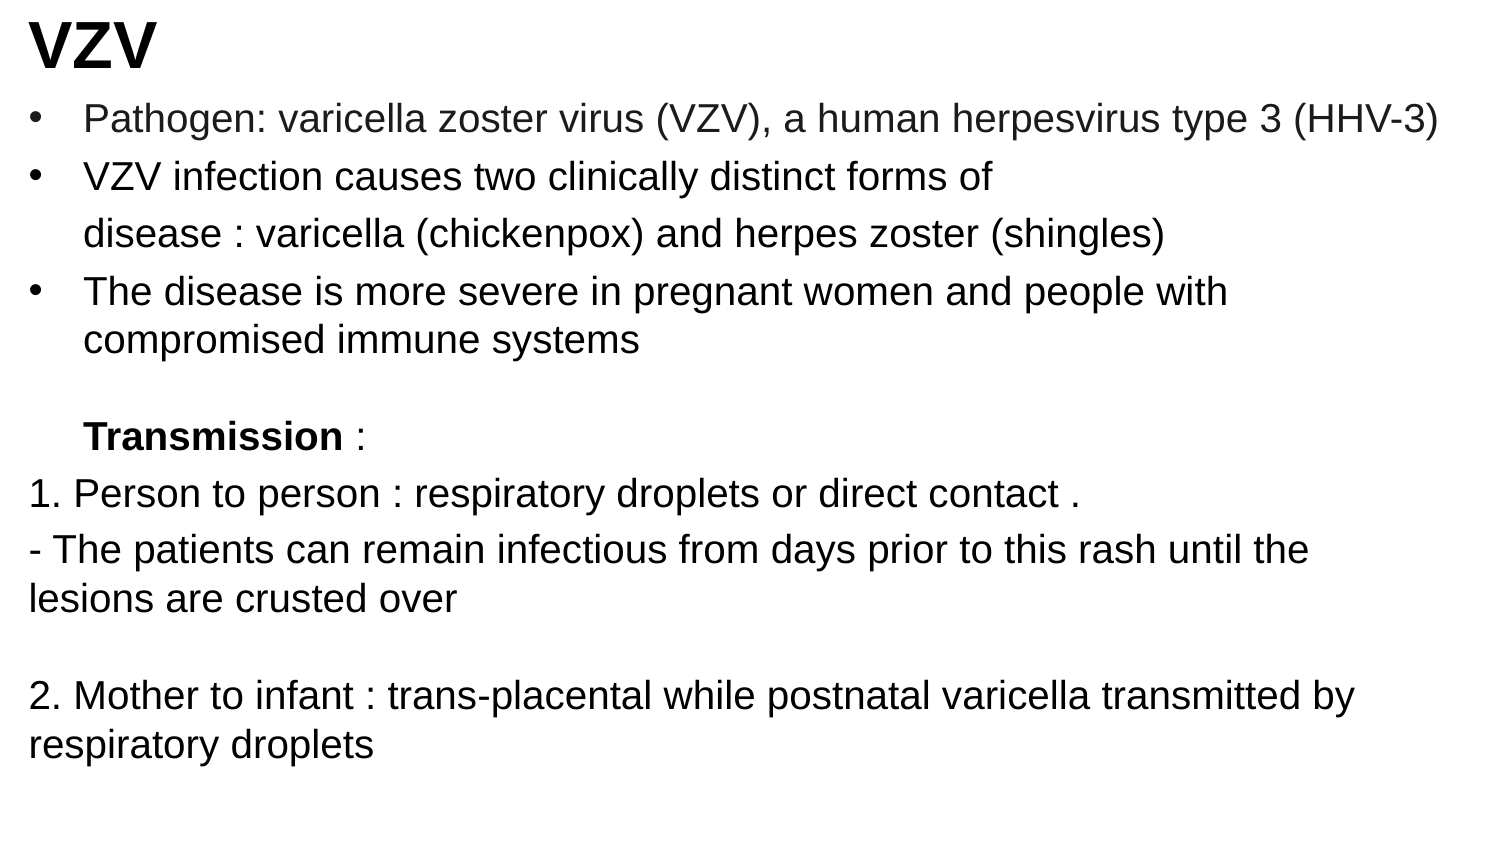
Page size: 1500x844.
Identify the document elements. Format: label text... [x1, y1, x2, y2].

text_box VZV [13, 0, 689, 89]
list Pathogen: varicella zoster virus (VZV), a human herpesvirus type 3 (HHV-3) VZV infection causes two clinically distinct forms of disease : varicella (chickenpox) and herpes zoster (shingles) The disease is more severe in pregnant women and people with compromised immune systems Transmission : 1. Person to person : respiratory droplets or direct contact . - The patients can remain infectious from days prior to this rash until the lesions are crusted over 2. Mother to infant : trans-placental while postnatal varicella transmitted by respiratory droplets [13, 84, 1487, 814]
